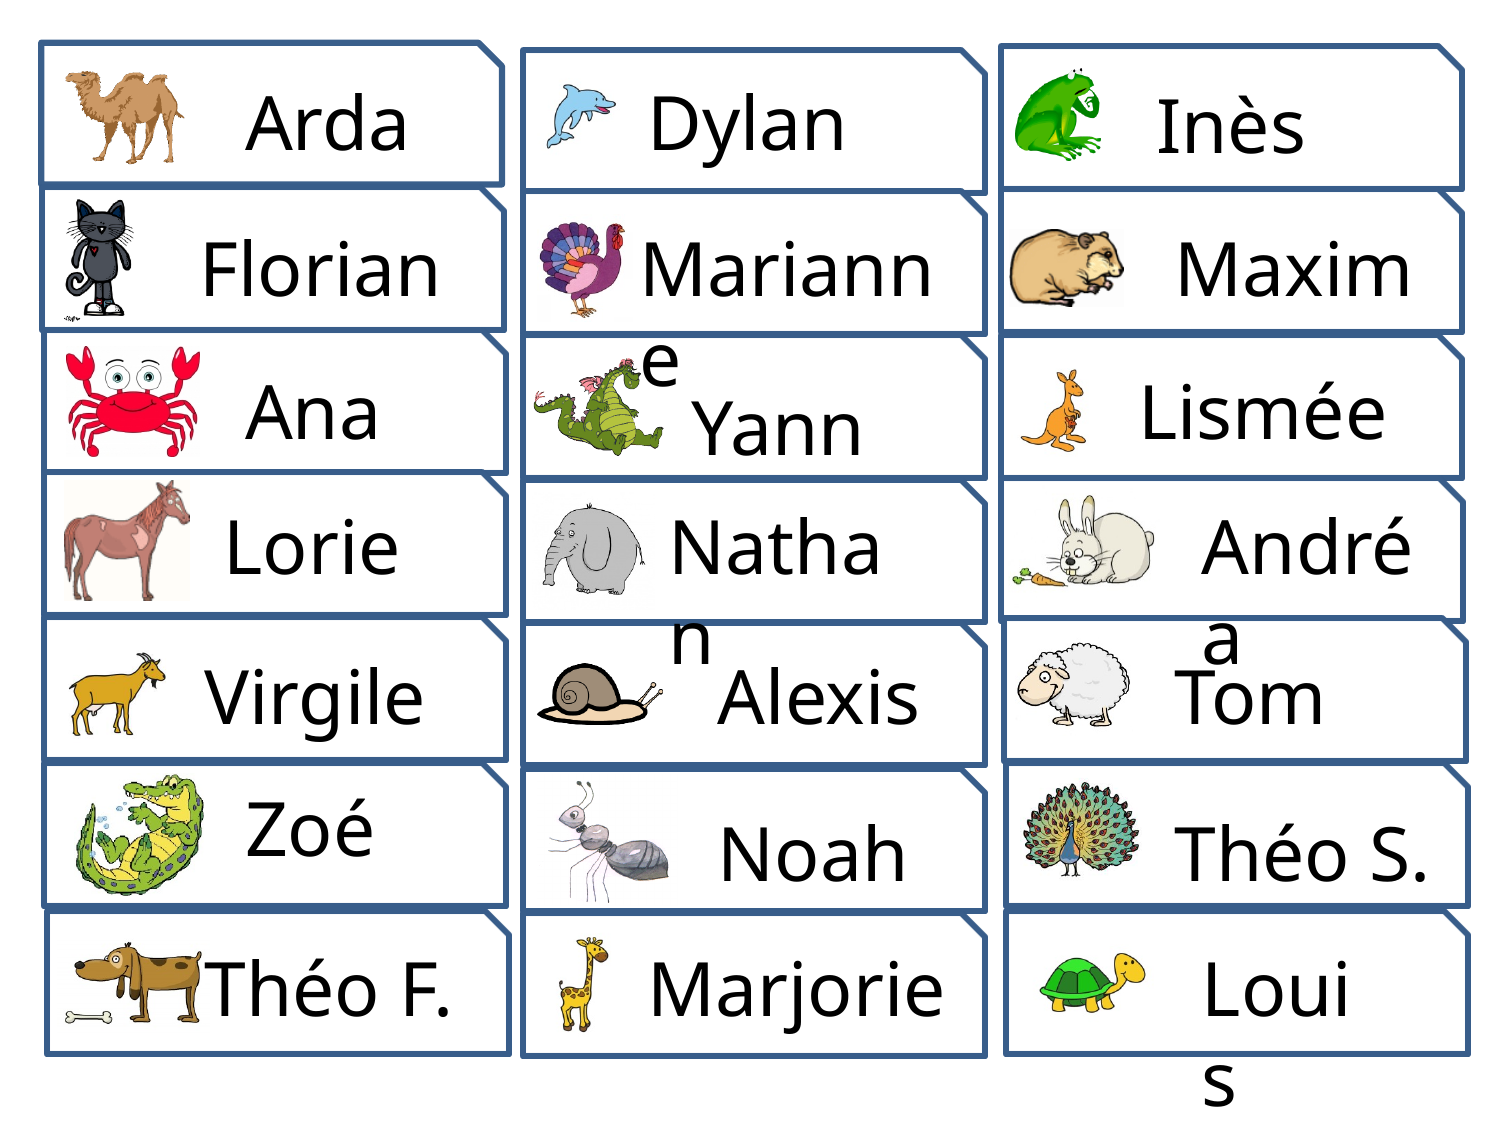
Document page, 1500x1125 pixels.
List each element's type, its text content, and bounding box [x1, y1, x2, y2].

text_box Arda [230, 68, 443, 174]
picture [997, 43, 1471, 1057]
picture [64, 70, 185, 165]
picture [39, 184, 513, 1057]
text_box Louis [1187, 1065, 1400, 1125]
picture [520, 47, 988, 1059]
text_box [39, 40, 505, 183]
